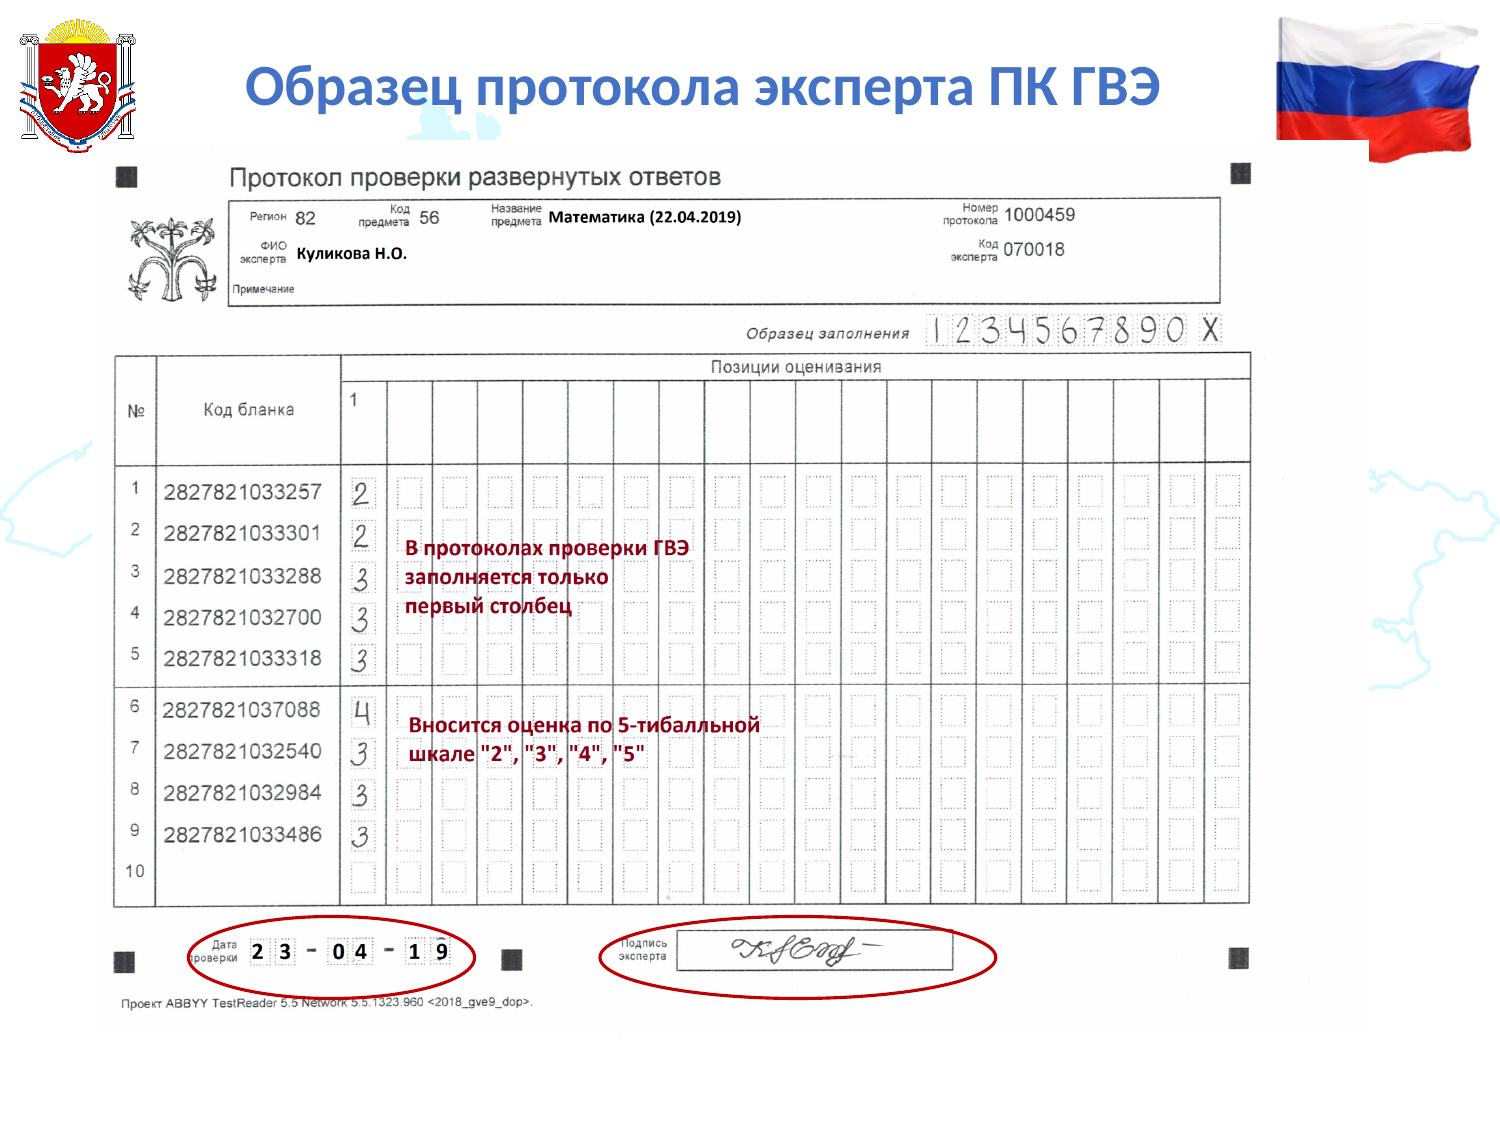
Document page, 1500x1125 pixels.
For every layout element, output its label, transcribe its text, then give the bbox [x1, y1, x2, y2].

picture [19, 19, 136, 153]
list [92, 140, 1369, 1036]
picture [1229, 0, 1500, 318]
title Образец протокола эксперта ПК ГВЭ [97, 31, 1308, 140]
